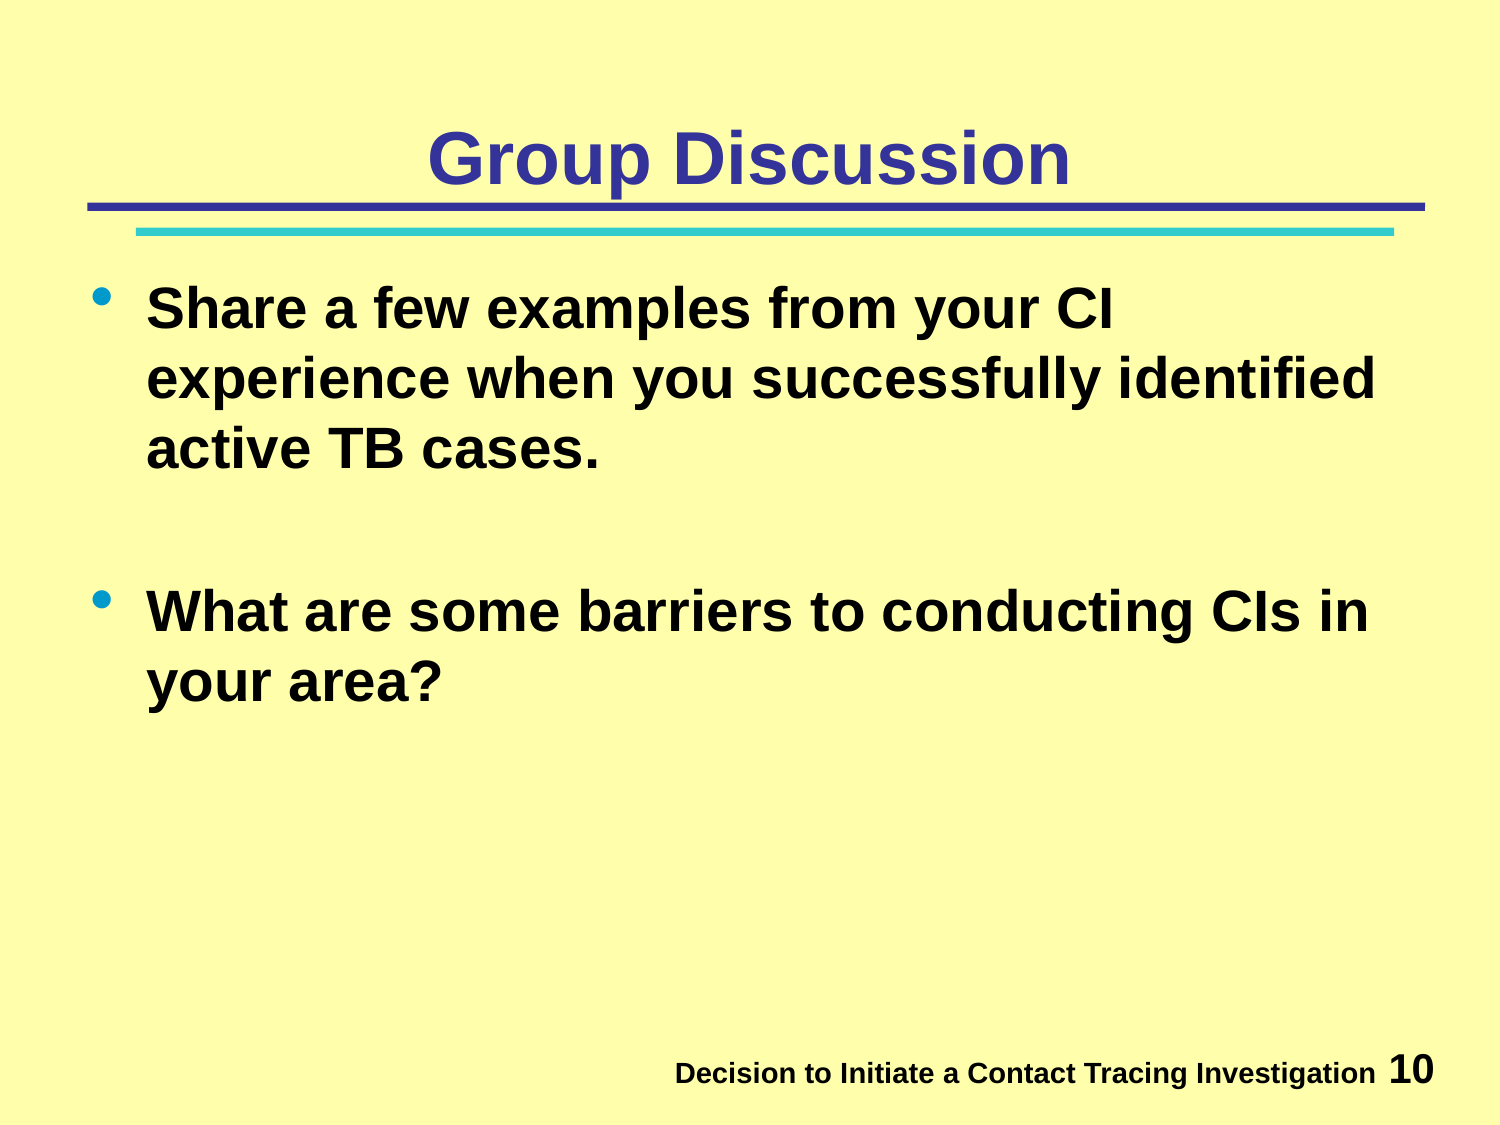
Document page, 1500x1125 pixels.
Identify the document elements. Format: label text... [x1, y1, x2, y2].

slide_number 10 [599, 1034, 1451, 1113]
title Group Discussion [74, 18, 1426, 207]
list Share a few examples from your CI experience when you successfully identified active TB cases. What are some barriers to conducting CIs in your area? [74, 262, 1426, 751]
